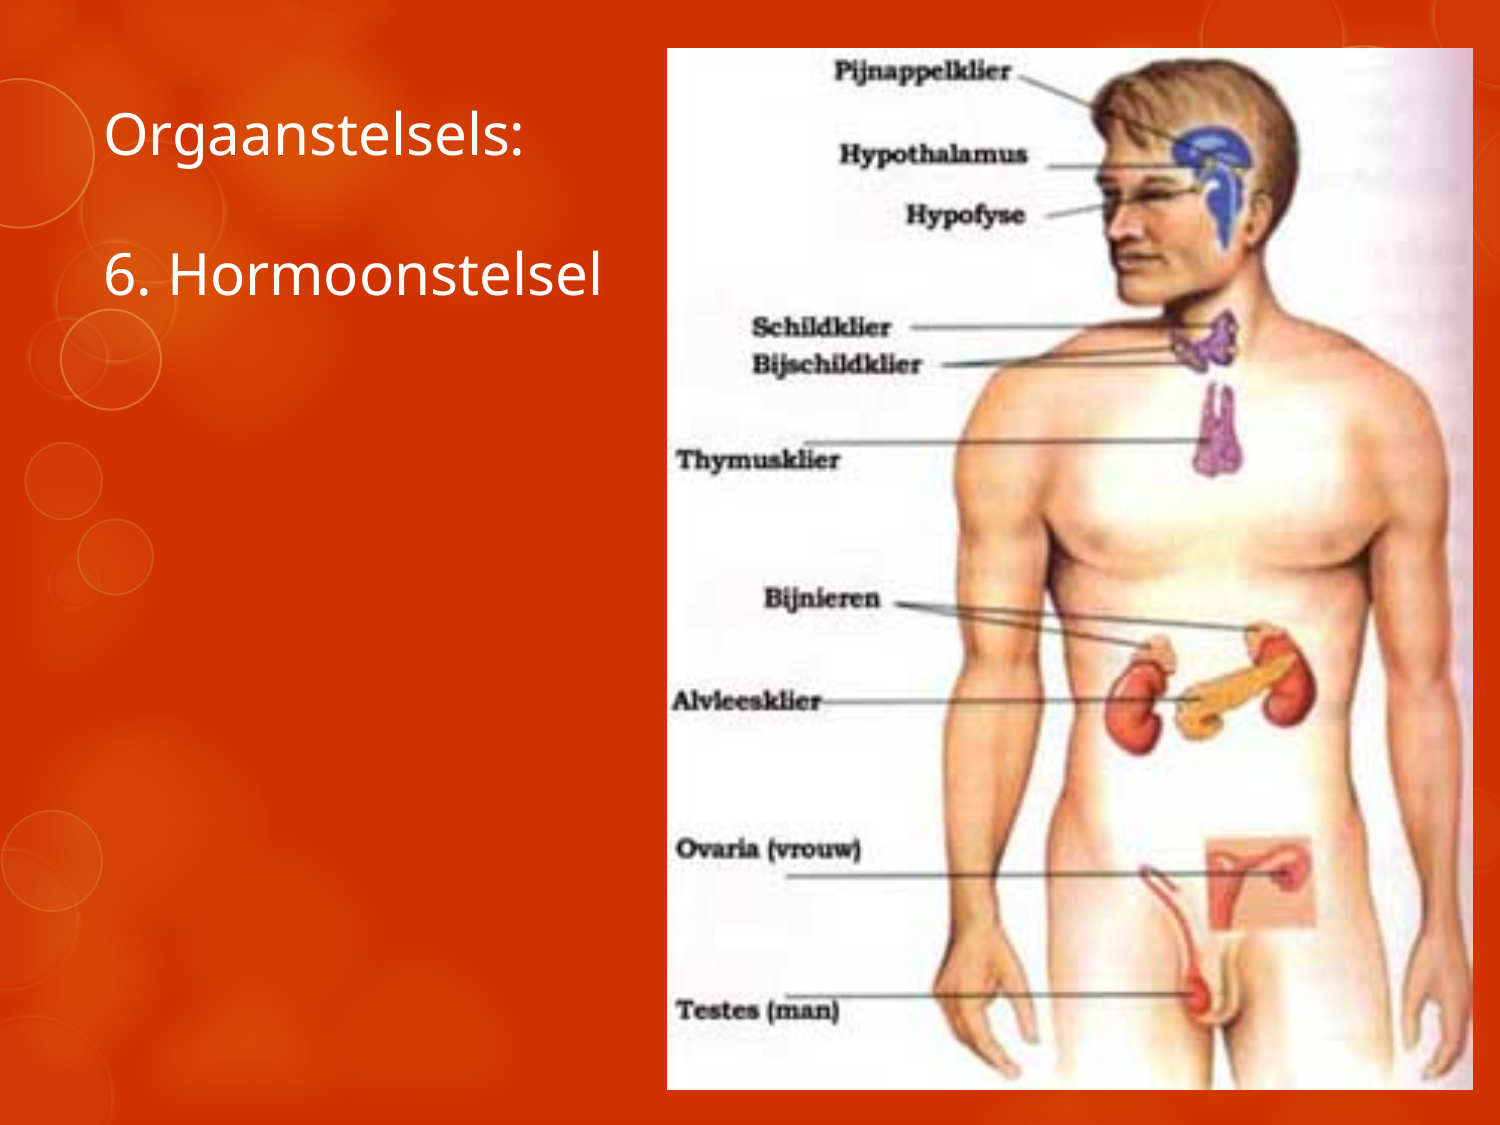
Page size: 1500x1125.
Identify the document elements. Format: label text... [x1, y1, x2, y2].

text_box Orgaanstelsels: 6. Hormoonstelsel [88, 90, 661, 315]
picture [666, 47, 1474, 1091]
